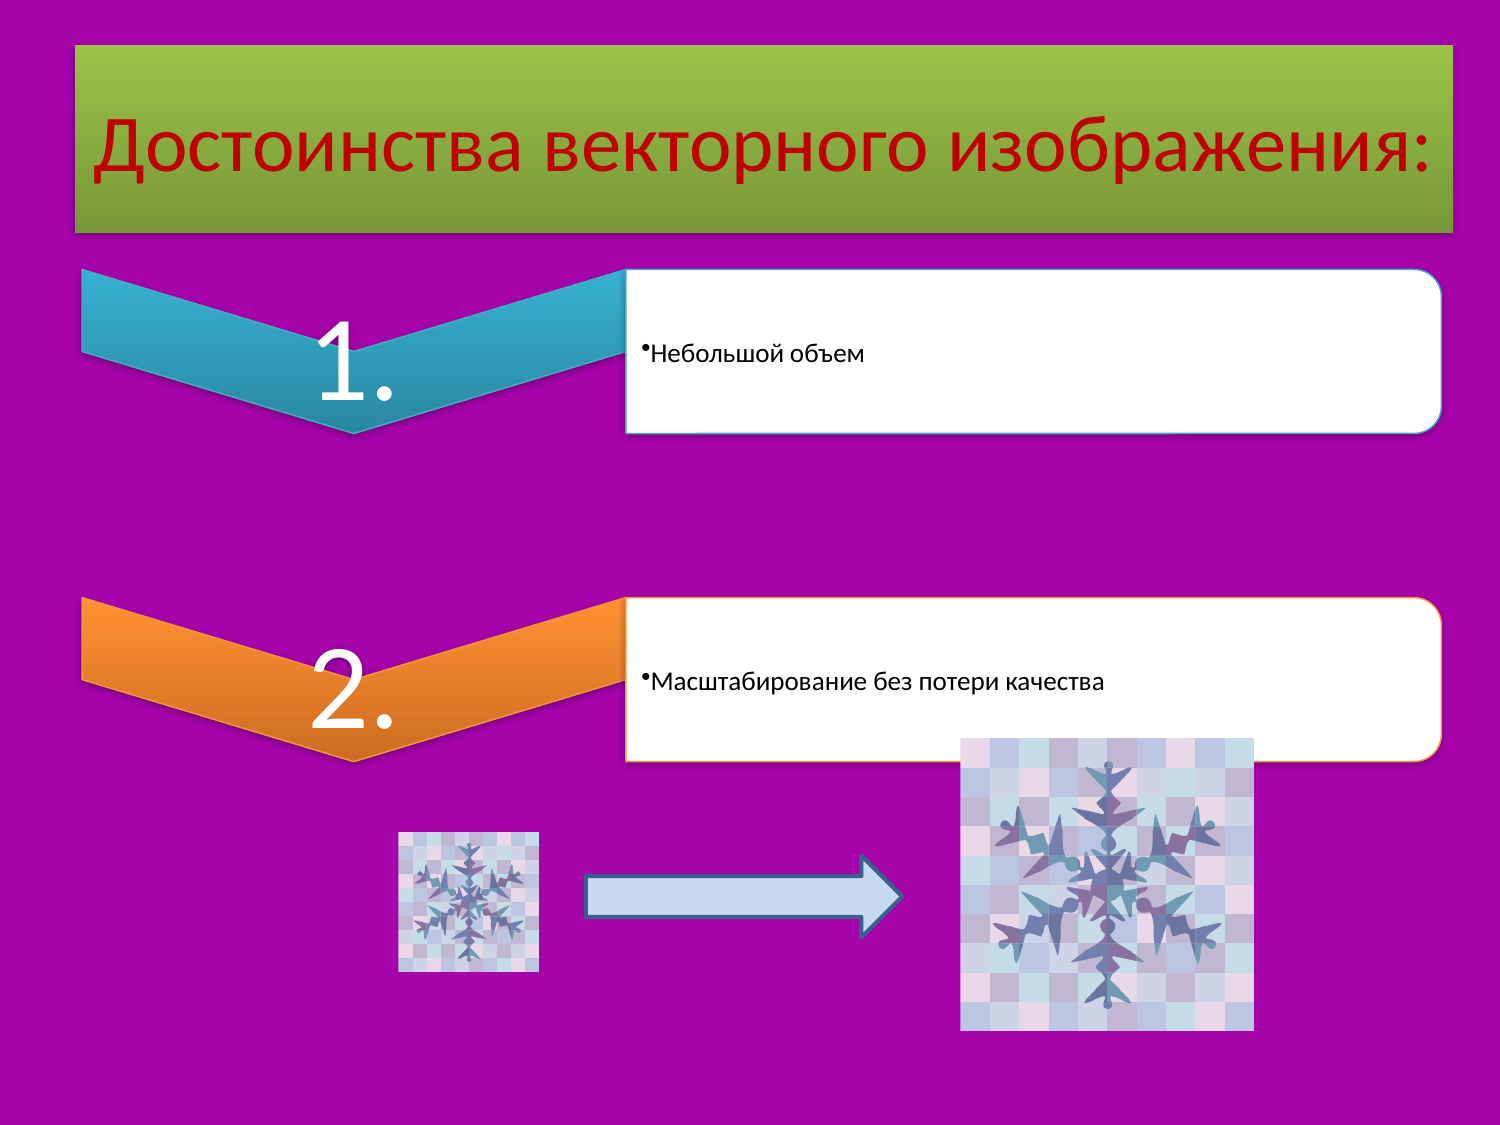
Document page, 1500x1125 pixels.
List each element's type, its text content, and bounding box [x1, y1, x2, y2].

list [81, 269, 1442, 762]
text_box [583, 853, 905, 940]
picture [398, 831, 540, 973]
picture [960, 738, 1255, 1032]
title Достоинства векторного изображения: [75, 45, 1454, 233]
